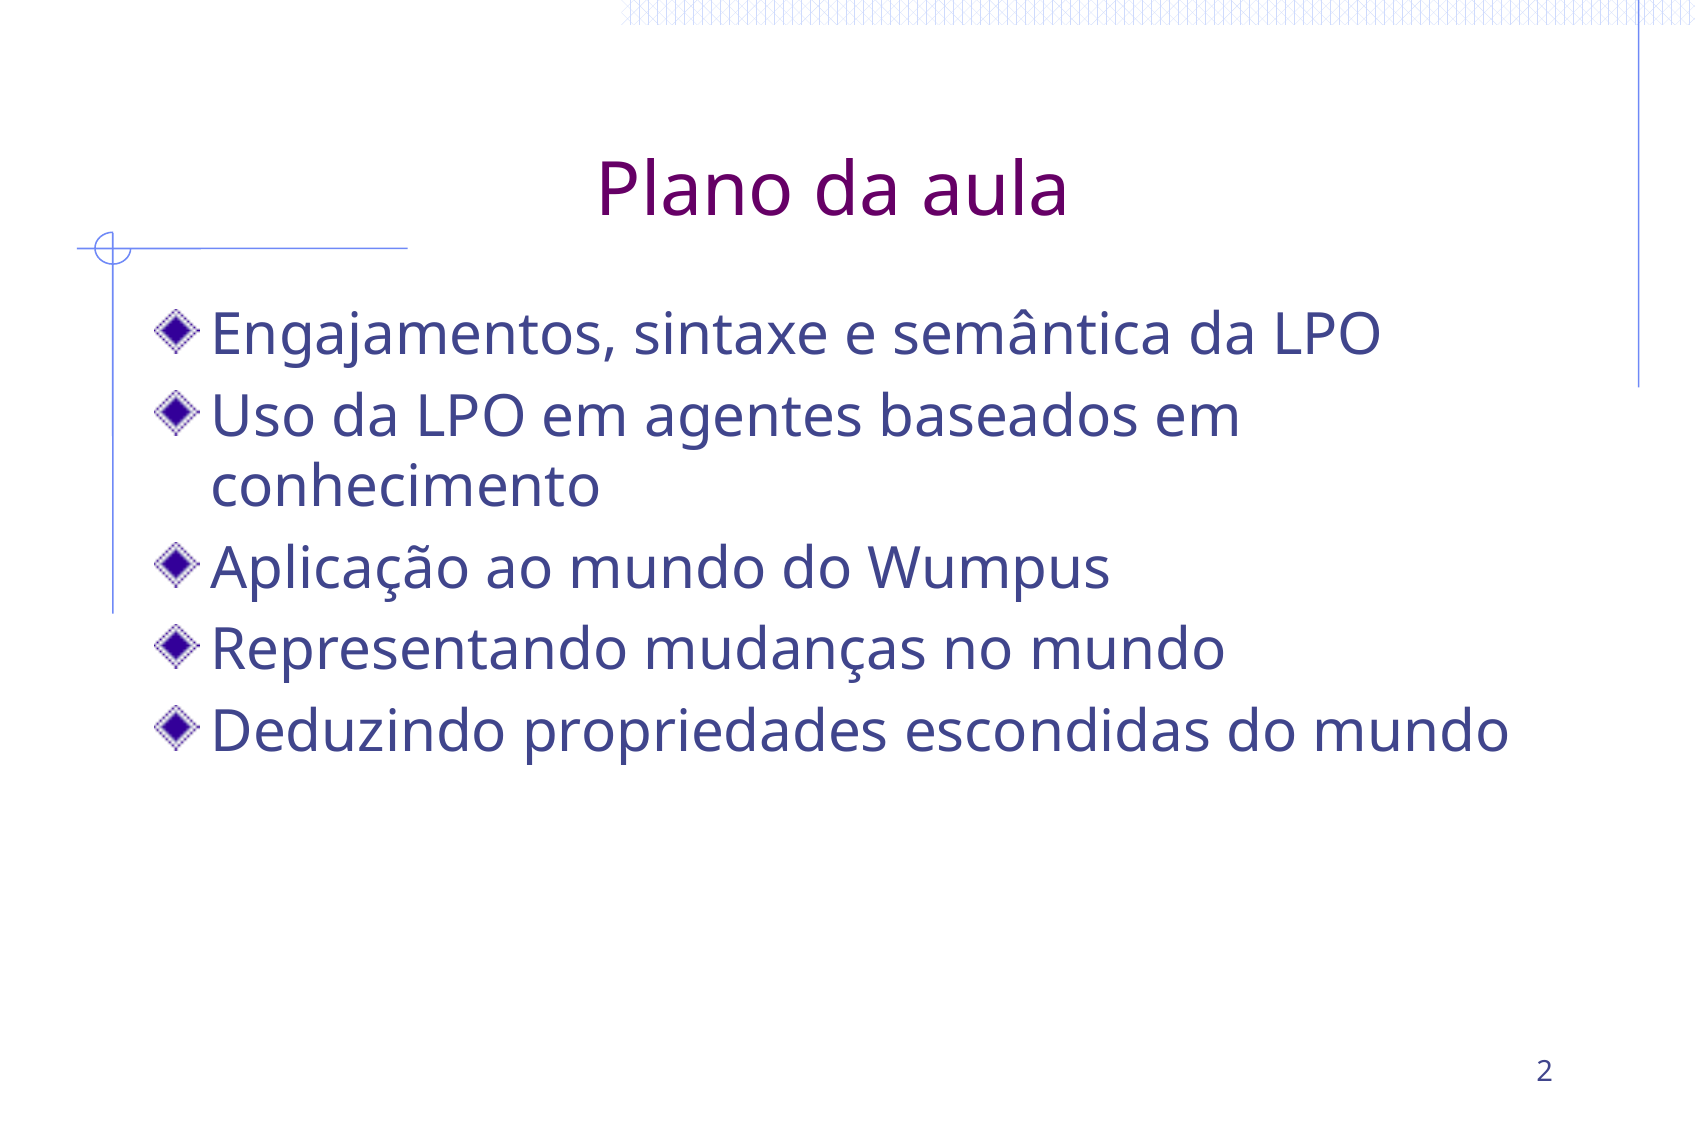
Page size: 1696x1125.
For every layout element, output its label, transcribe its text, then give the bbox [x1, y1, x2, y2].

picture [154, 390, 200, 436]
picture [154, 624, 200, 669]
picture [154, 705, 200, 751]
picture [154, 542, 200, 588]
picture [154, 309, 200, 354]
slide_number 2 [1214, 1024, 1569, 1101]
list Engajamentos, sintaxe e semântica da LPO Uso da LPO em agentes baseados em conhecimento Aplicação ao mundo do Wumpus Representando mudanças no mundo Deduzindo propriedades escondidas do mundo [139, 288, 1581, 965]
title Plano da aula [112, 49, 1555, 238]
